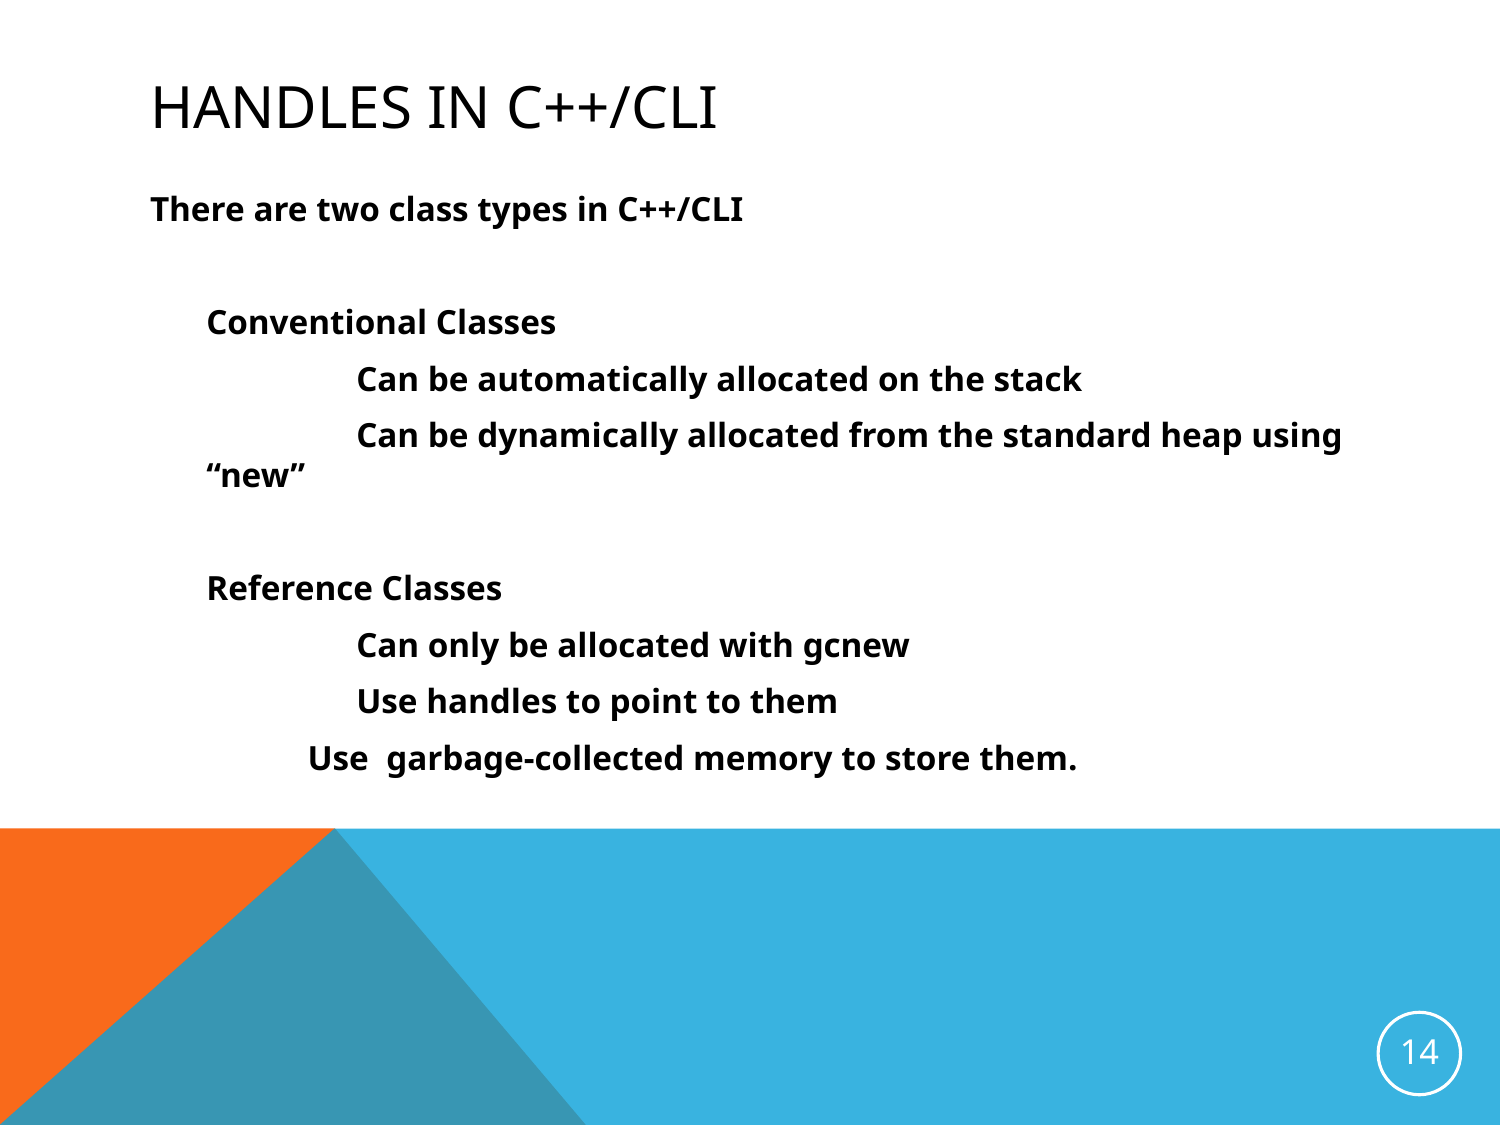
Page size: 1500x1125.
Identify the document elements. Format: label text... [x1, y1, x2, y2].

title Handles in C++/CLI [135, 60, 1369, 150]
list There are two class types in C++/CLI Conventional Classes Can be automatically allocated on the stack Can be dynamically allocated from the standard heap using “new” Reference Classes Can only be allocated with gcnew Use handles to point to them Use garbage-collected memory to store them. [135, 180, 1369, 768]
slide_number 14 [1376, 1010, 1463, 1097]
